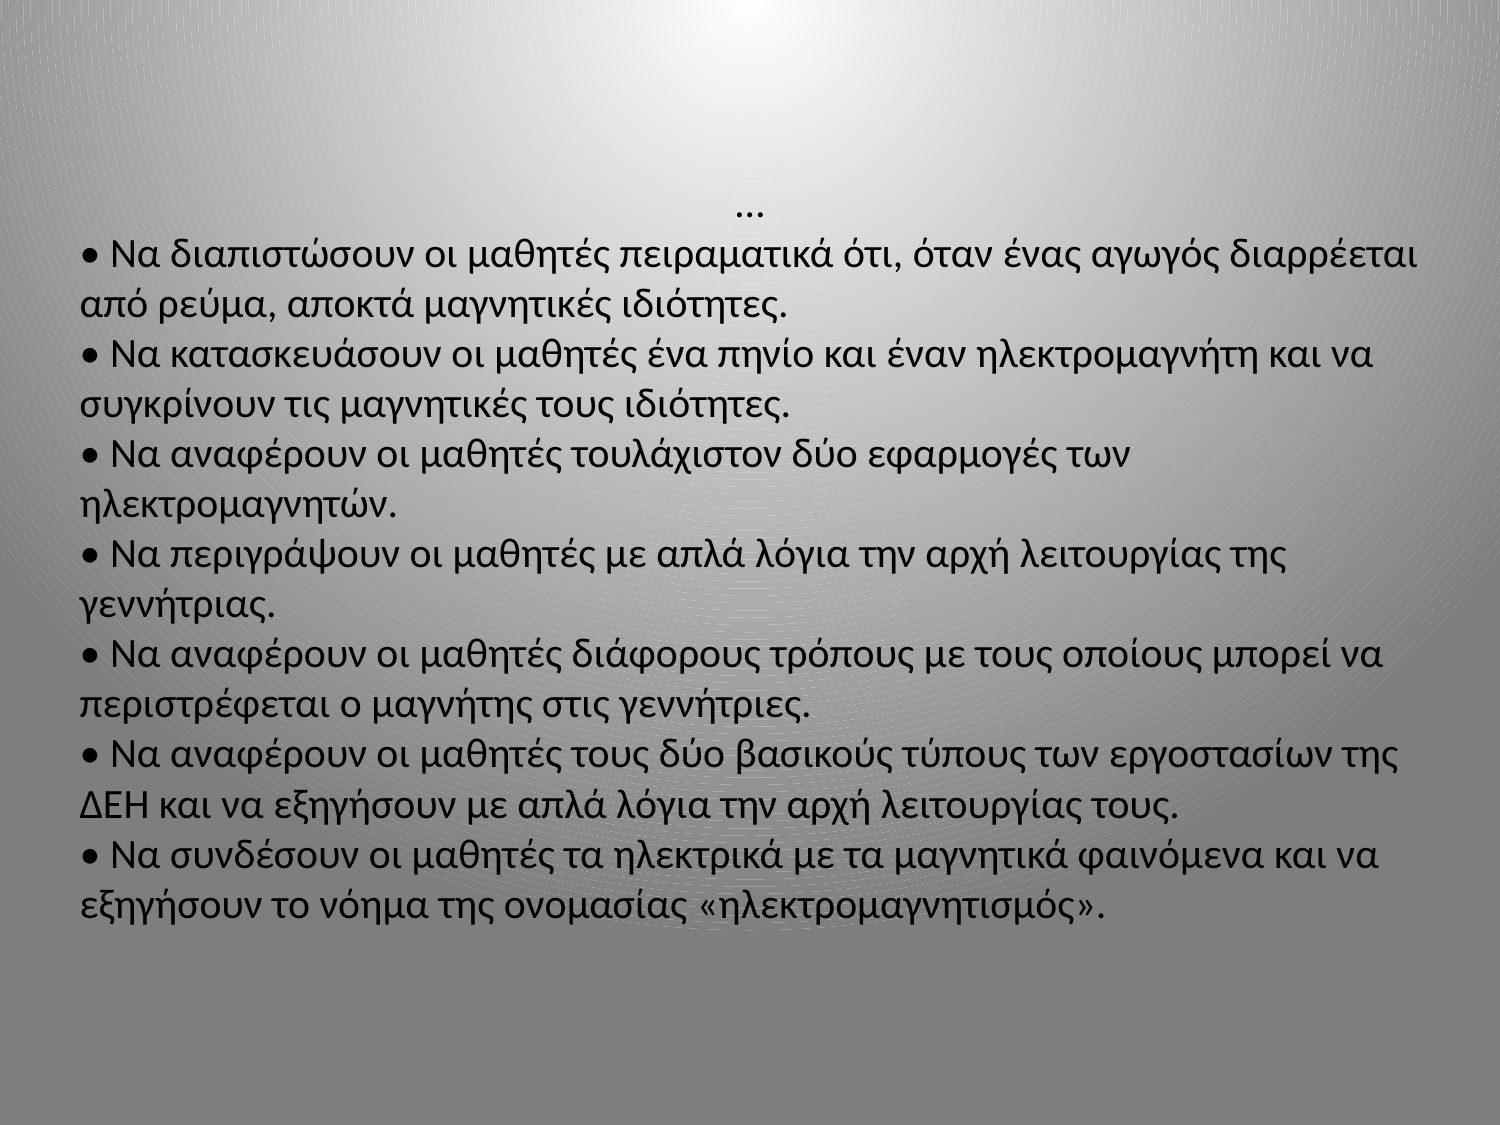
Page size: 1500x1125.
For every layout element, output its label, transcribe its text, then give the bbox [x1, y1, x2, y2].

text_box … • Να διαπιστώσουν οι μαθητές πειραματικά ότι, όταν ένας αγωγός διαρρέεται από ρεύμα, αποκτά μαγνητικές ιδιότητες. • Να κατασκευάσουν οι μαθητές ένα πηνίο και έναν ηλεκτρομαγνήτη και να συγκρίνουν τις μαγνητικές τους ιδιότητες. • Να αναφέρουν οι μαθητές τουλάχιστον δύο εφαρμογές των ηλεκτρομαγνητών. • Να περιγράψουν οι μαθητές με απλά λόγια την αρχή λειτουργίας της γεννήτριας. • Να αναφέρουν οι μαθητές διάφορους τρόπους με τους οποίους μπορεί να περιστρέφεται ο μαγνήτης στις γεννήτριες. • Να αναφέρουν οι μαθητές τους δύο βασικούς τύπους των εργοστασίων της ΔΕΗ και να εξηγήσουν με απλά λόγια την αρχή λειτουργίας τους. • Να συνδέσουν οι μαθητές τα ηλεκτρικά με τα μαγνητικά φαινόμενα και να εξηγήσουν το νόημα της ονομασίας «ηλεκτρομαγνητισμός». [64, 168, 1436, 934]
